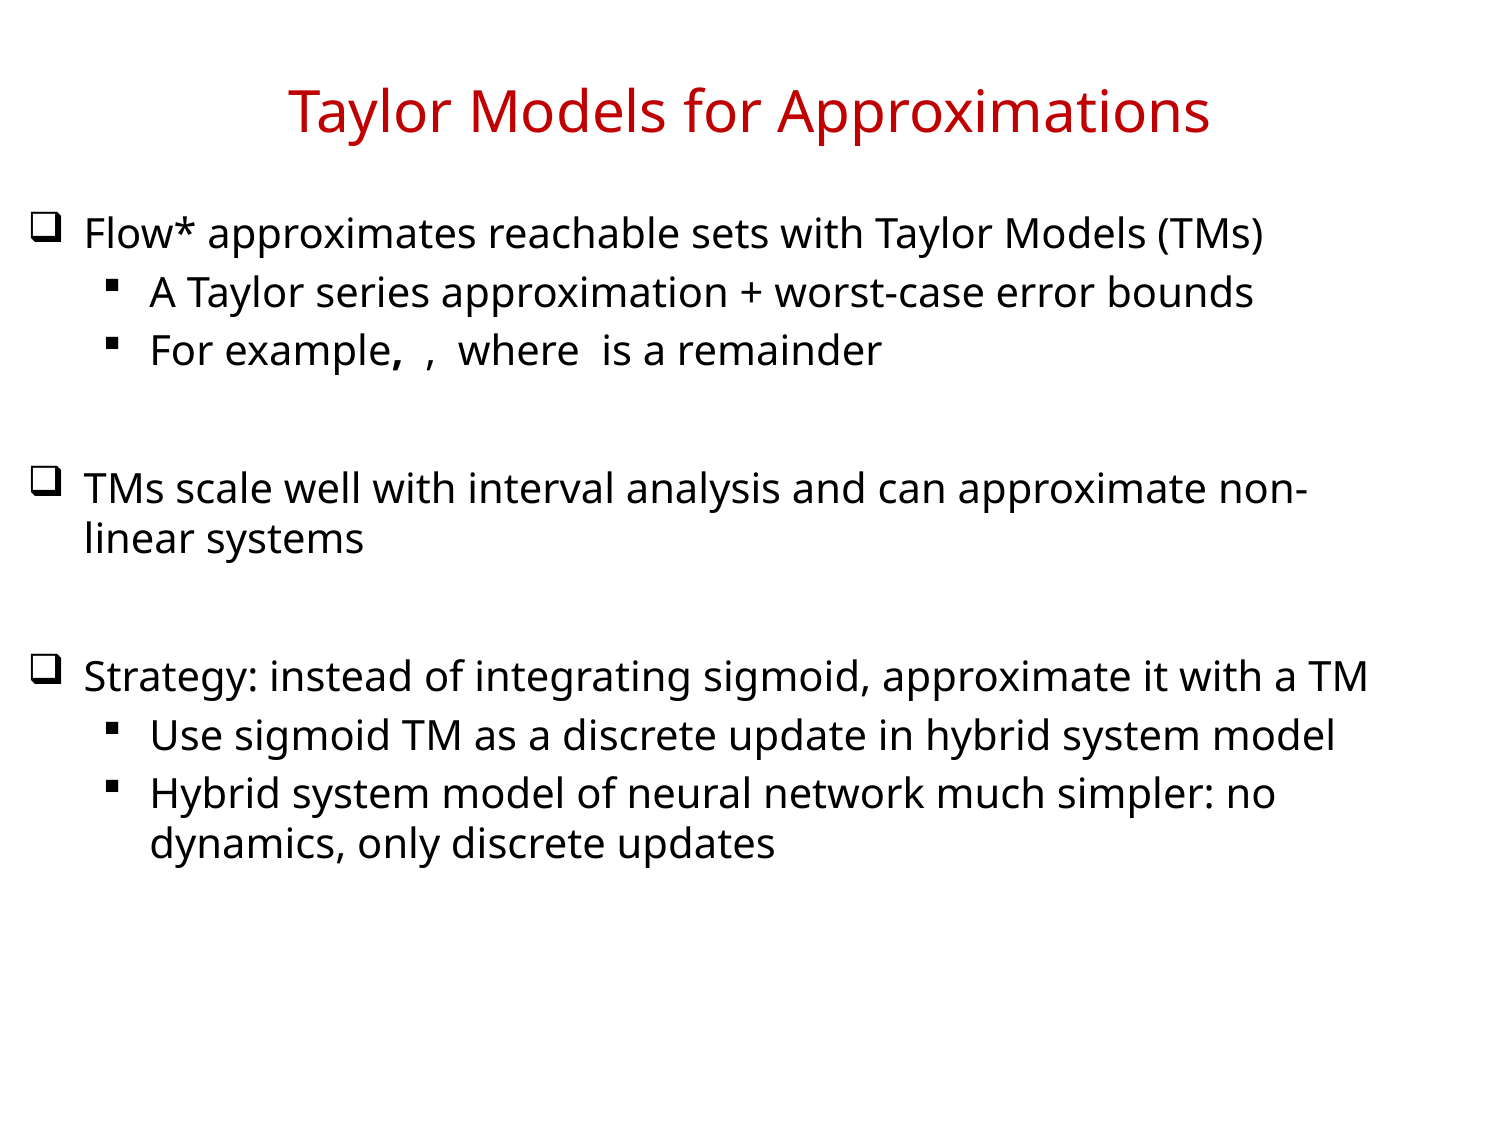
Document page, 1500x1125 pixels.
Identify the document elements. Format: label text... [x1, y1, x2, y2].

title Taylor Models for Approximations [68, 50, 1432, 168]
